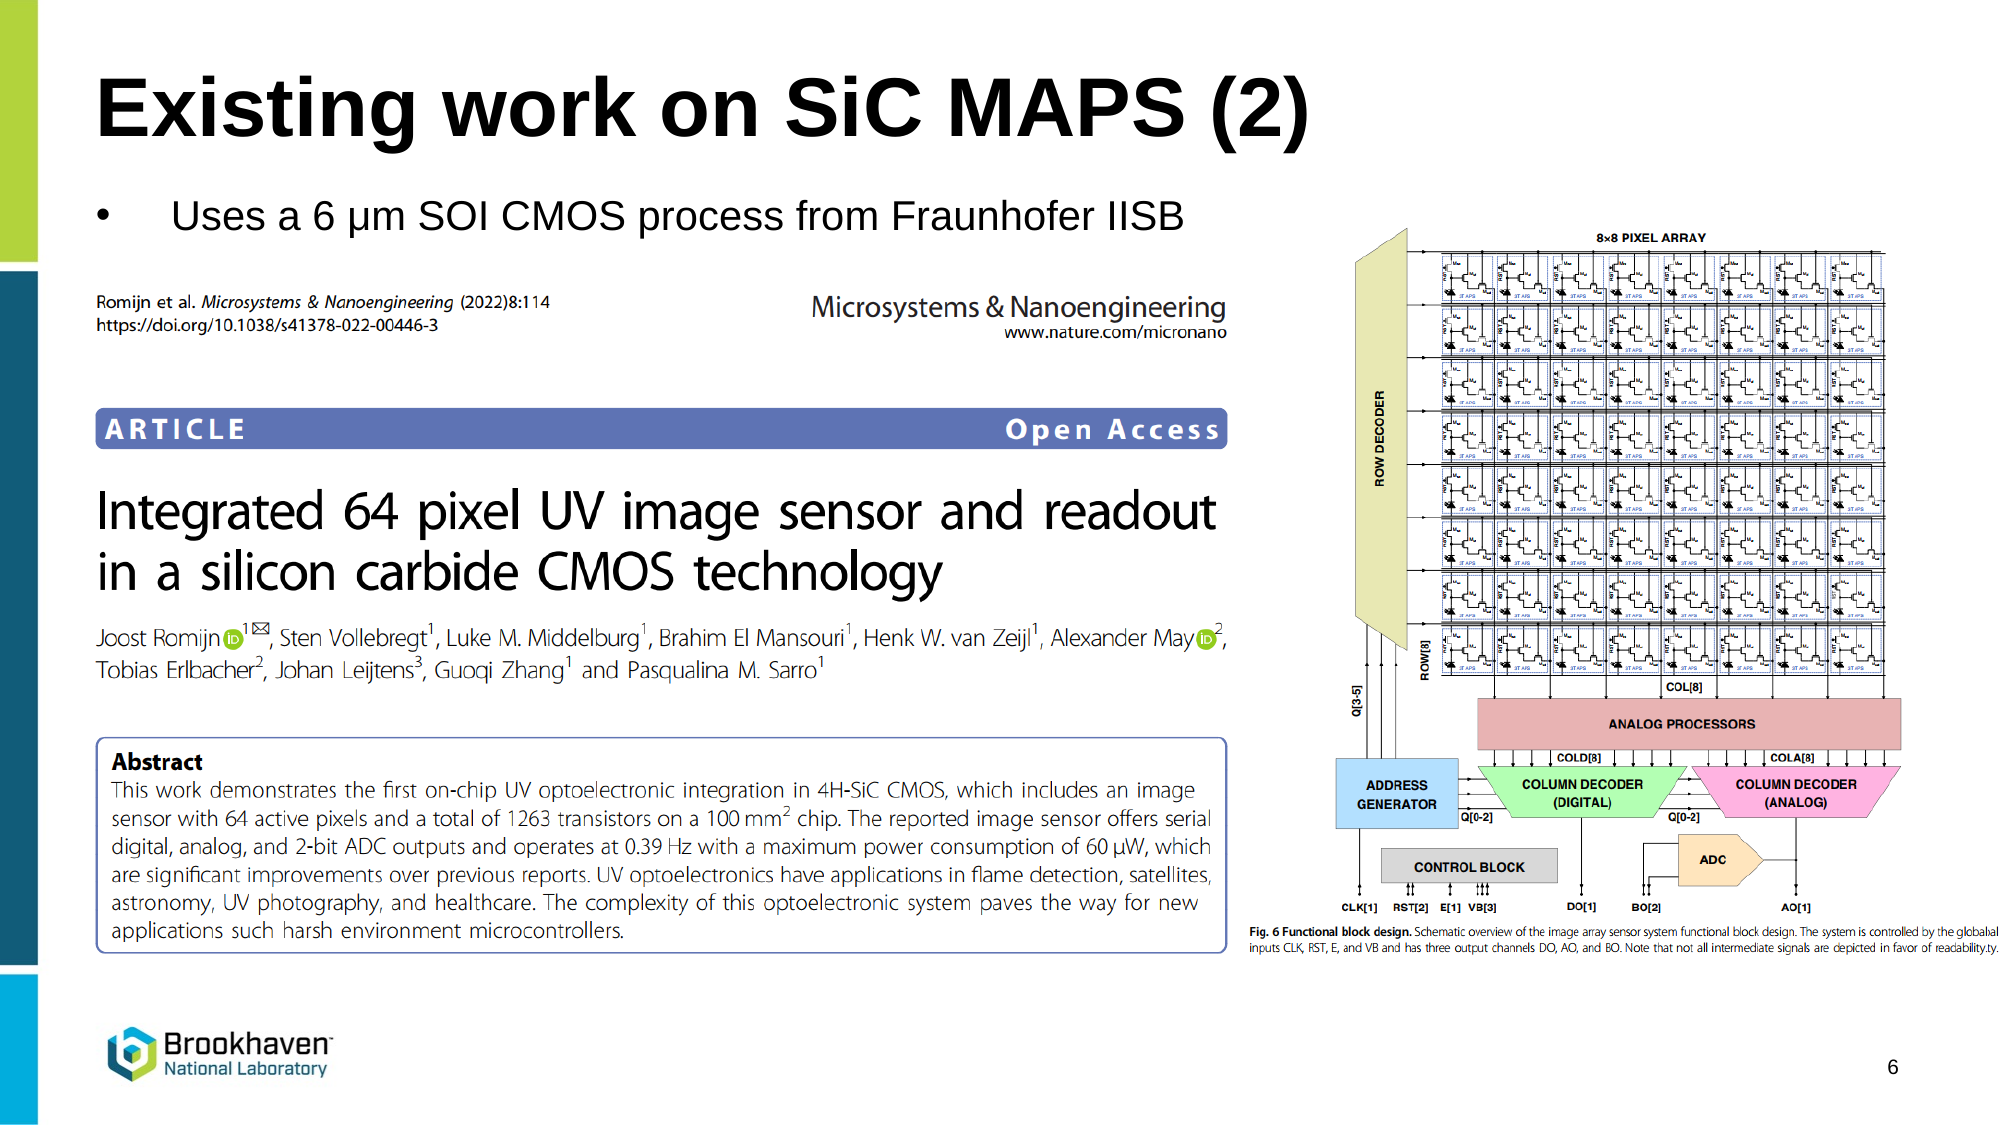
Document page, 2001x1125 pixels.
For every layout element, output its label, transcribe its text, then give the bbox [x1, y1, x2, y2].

slide_number 6 [1835, 1036, 1907, 1097]
title Existing work on SiC MAPS (2) [80, 44, 1894, 175]
picture [0, 0, 2001, 1125]
list Uses a 6 μm SOI CMOS process from Fraunhofer IISB [80, 186, 1894, 877]
